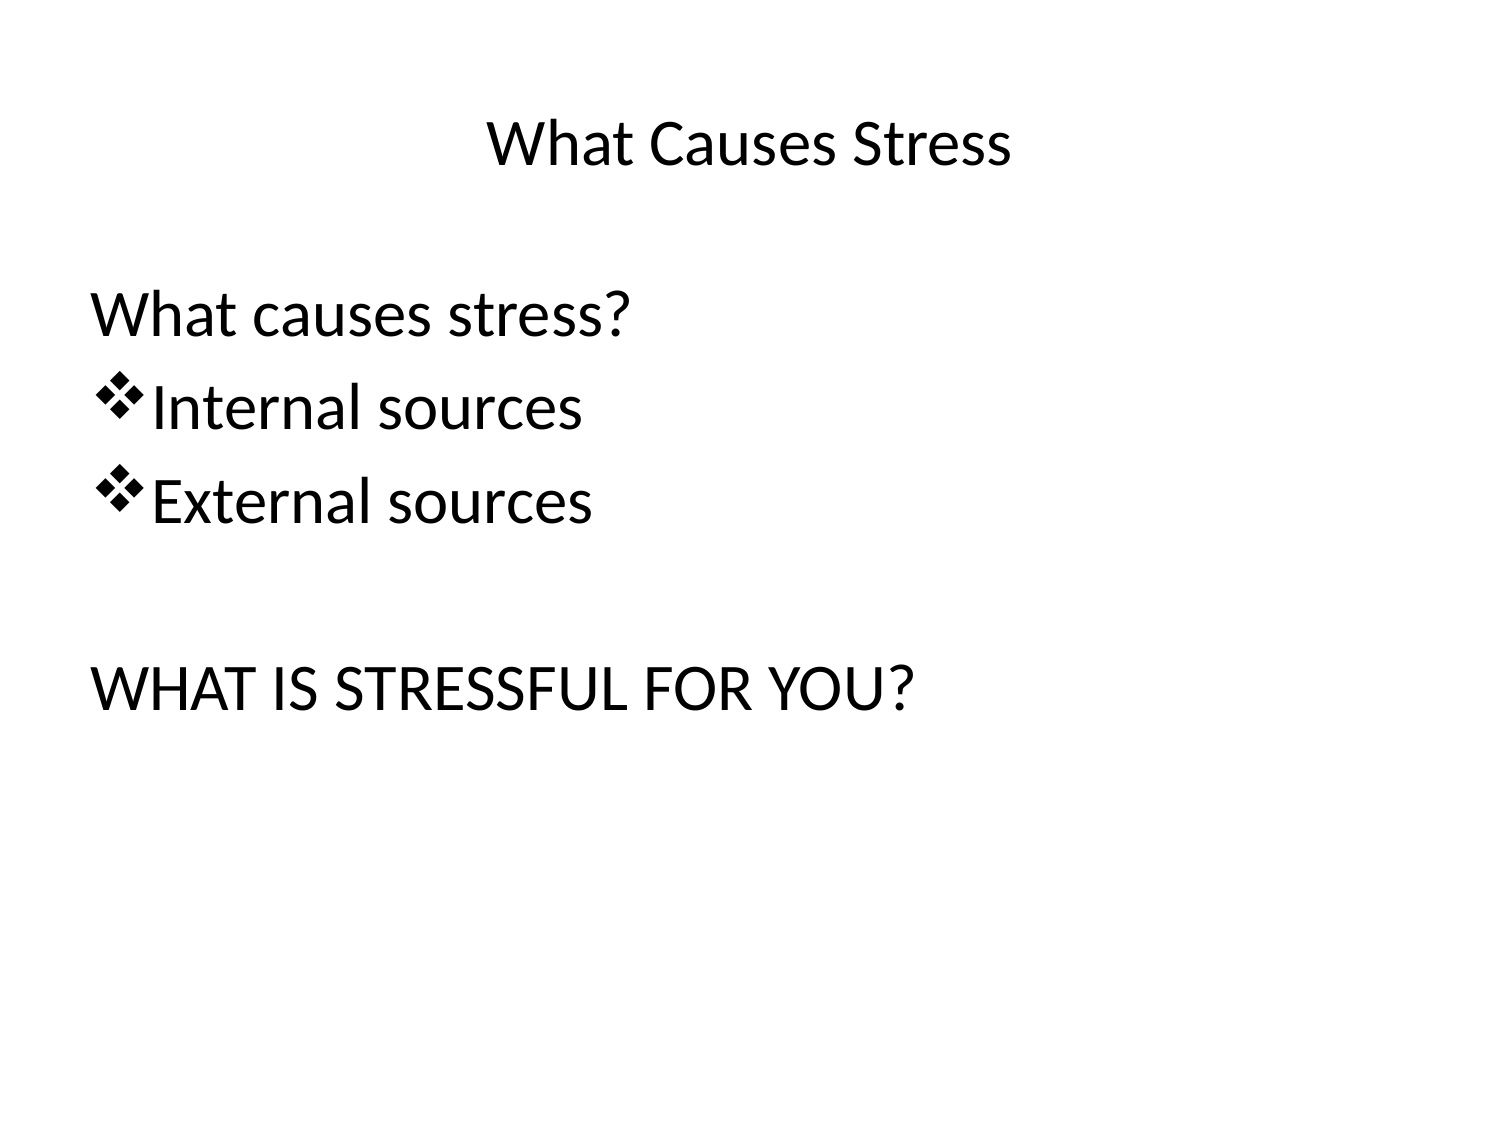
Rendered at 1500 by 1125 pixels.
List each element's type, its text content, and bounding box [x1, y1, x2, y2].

list What causes stress? Internal sources External sources WHAT IS STRESSFUL FOR YOU? [75, 262, 1425, 1005]
title What Causes Stress [75, 45, 1425, 233]
